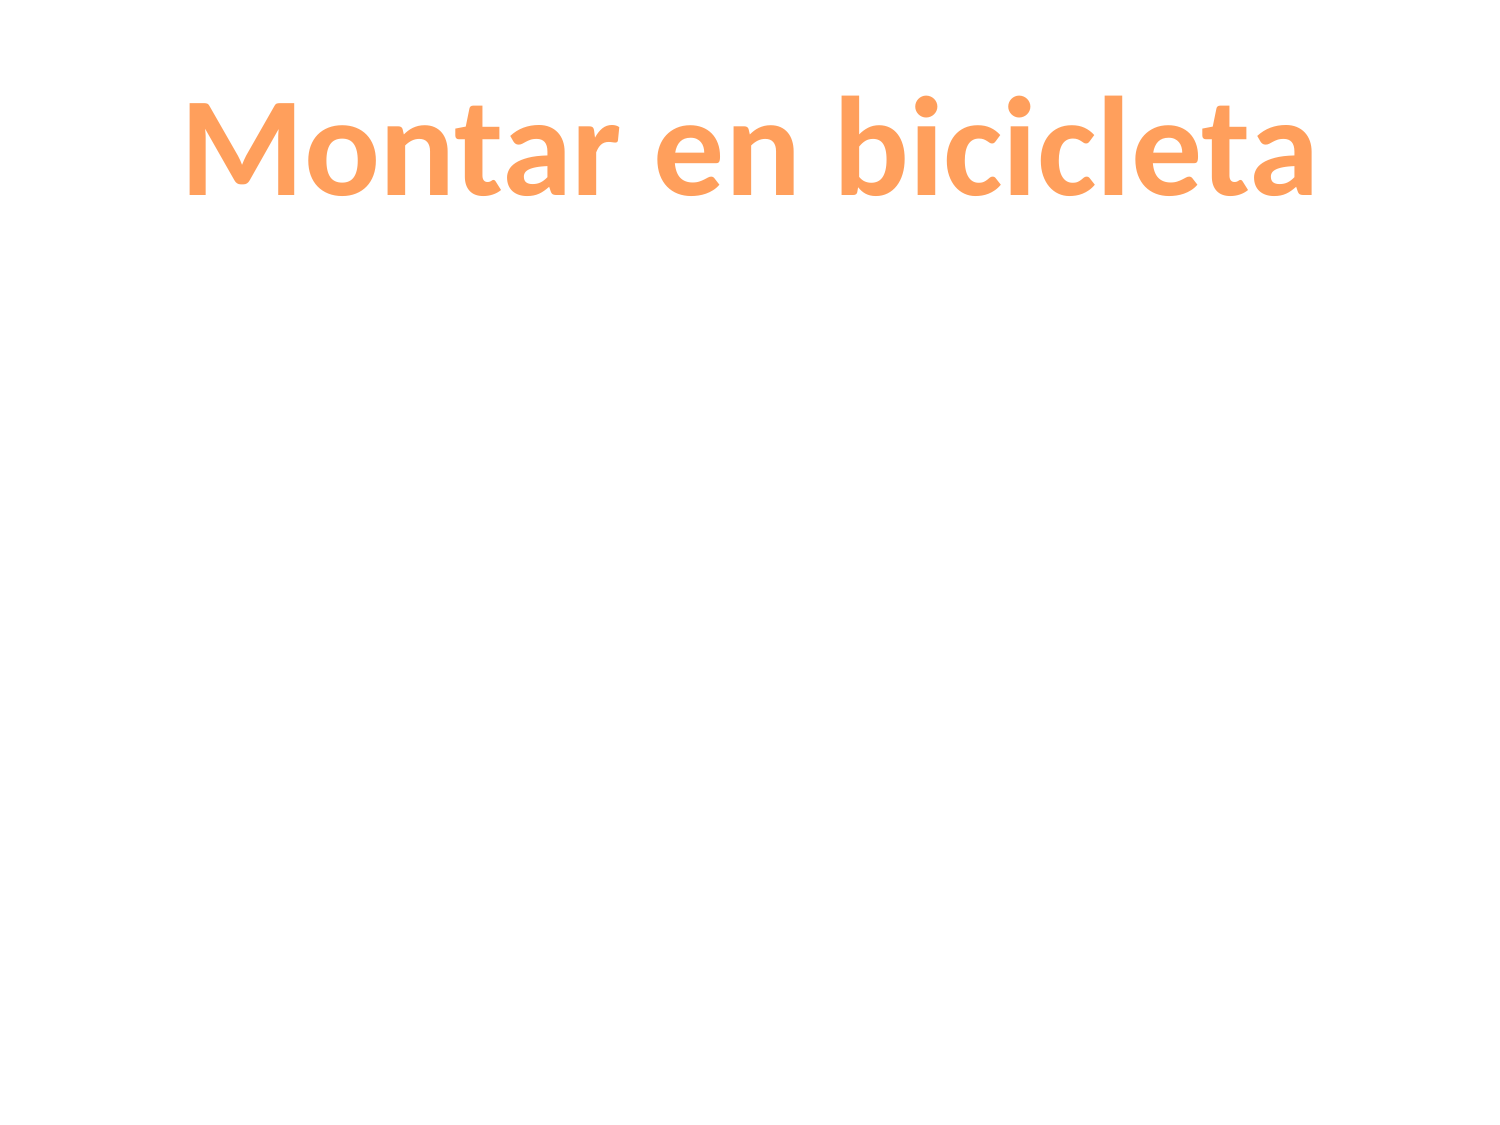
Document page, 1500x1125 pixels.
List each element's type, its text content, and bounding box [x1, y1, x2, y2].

title Montar en bicicleta [75, 45, 1425, 233]
